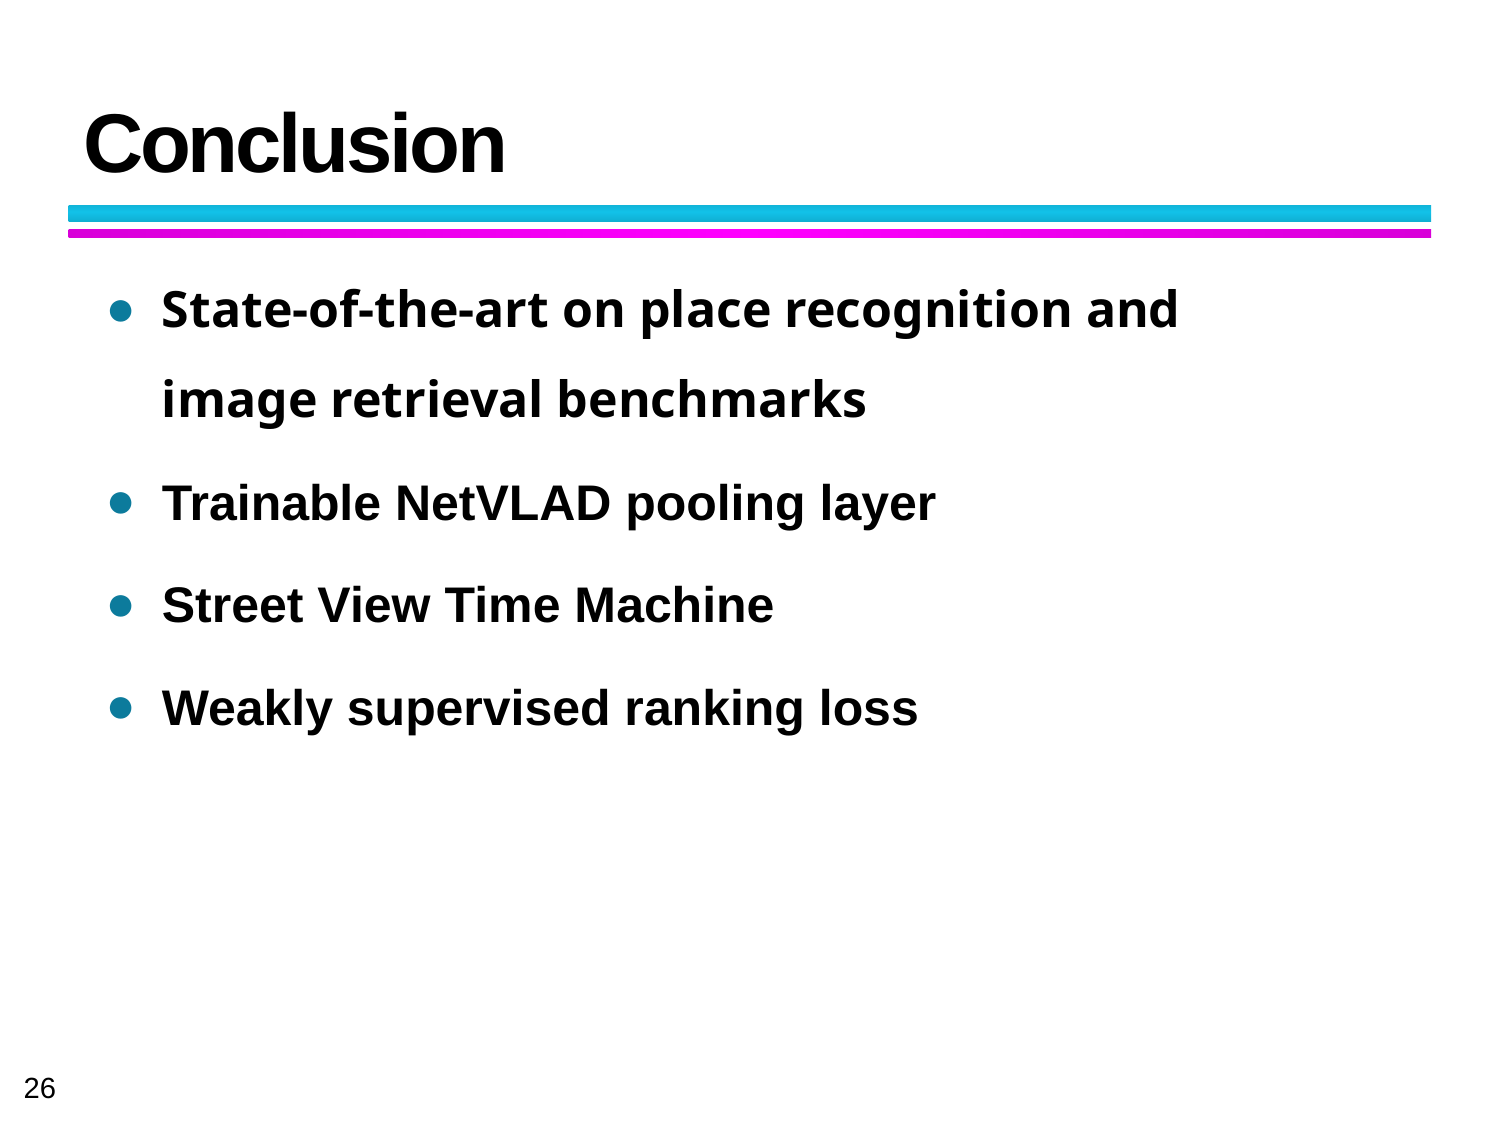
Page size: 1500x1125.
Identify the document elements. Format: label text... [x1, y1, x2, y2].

list State-of-the-art on place recognition and image retrieval benchmarks Trainable NetVLAD pooling layer Street View Time Machine Weakly supervised ranking loss [71, 240, 1424, 997]
title Conclusion [68, 48, 1428, 198]
